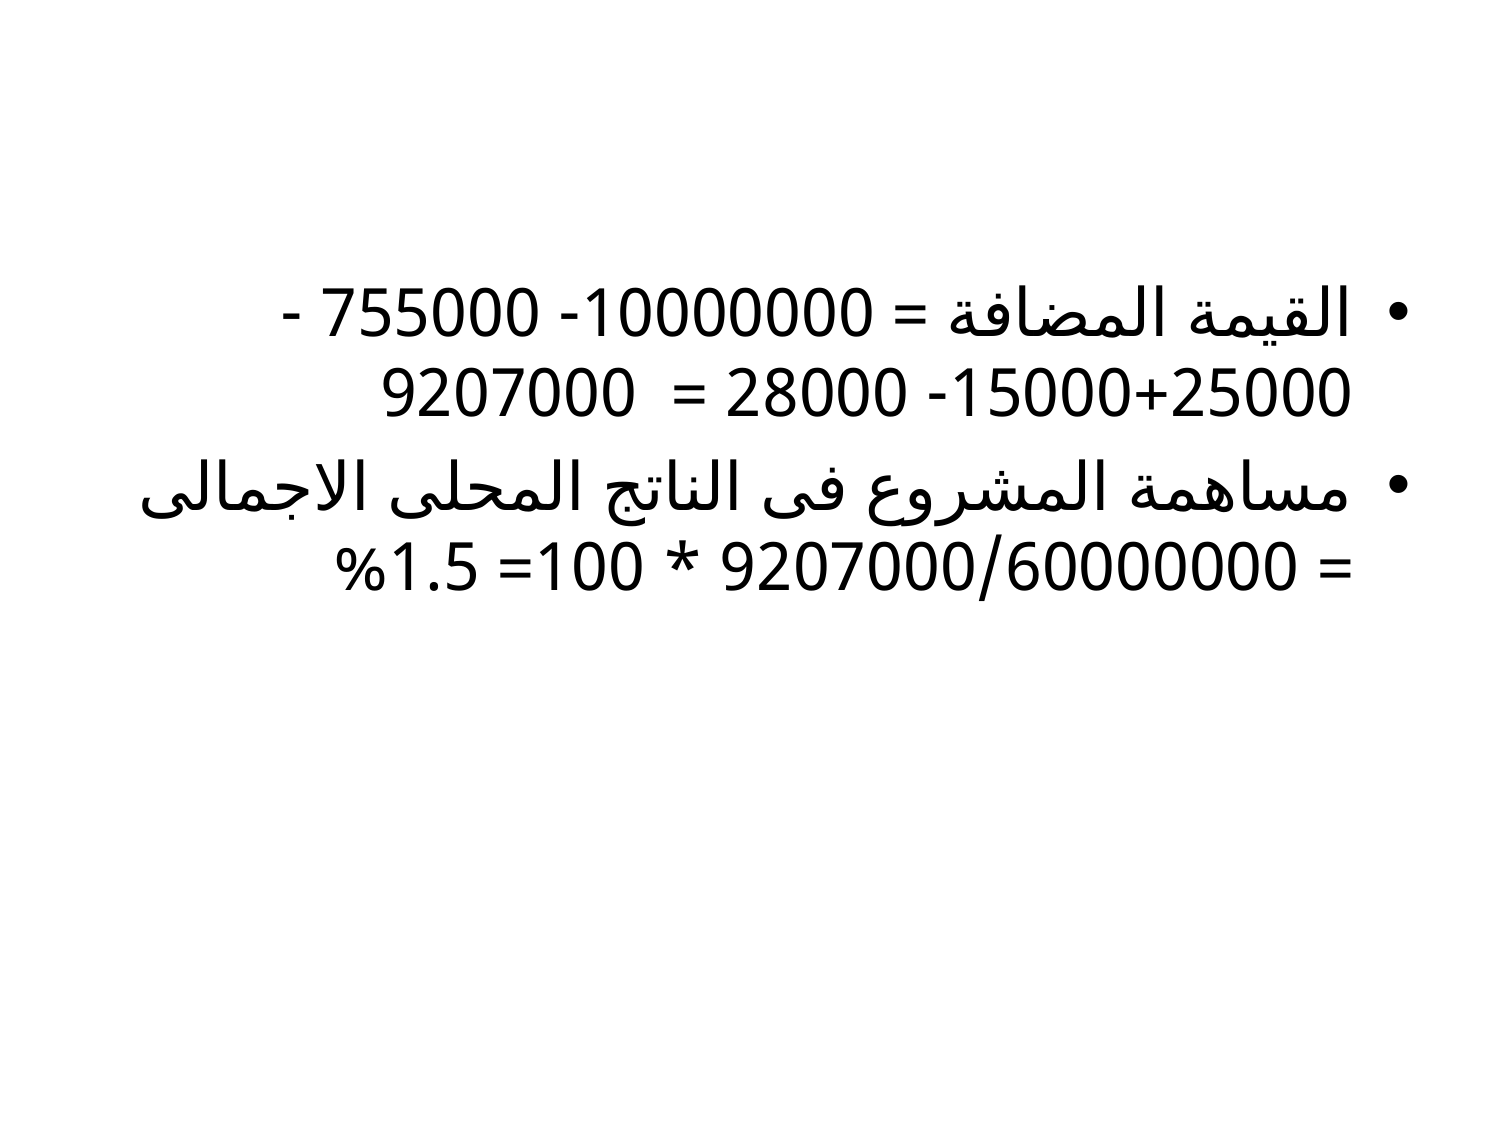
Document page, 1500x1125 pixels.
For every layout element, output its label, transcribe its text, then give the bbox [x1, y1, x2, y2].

list القيمة المضافة = 10000000- 755000 -25000+15000- 28000 = 9207000 مساهمة المشروع فى الناتج المحلى الاجمالى = 9207000/60000000 * 100= 1.5% [75, 262, 1425, 1005]
